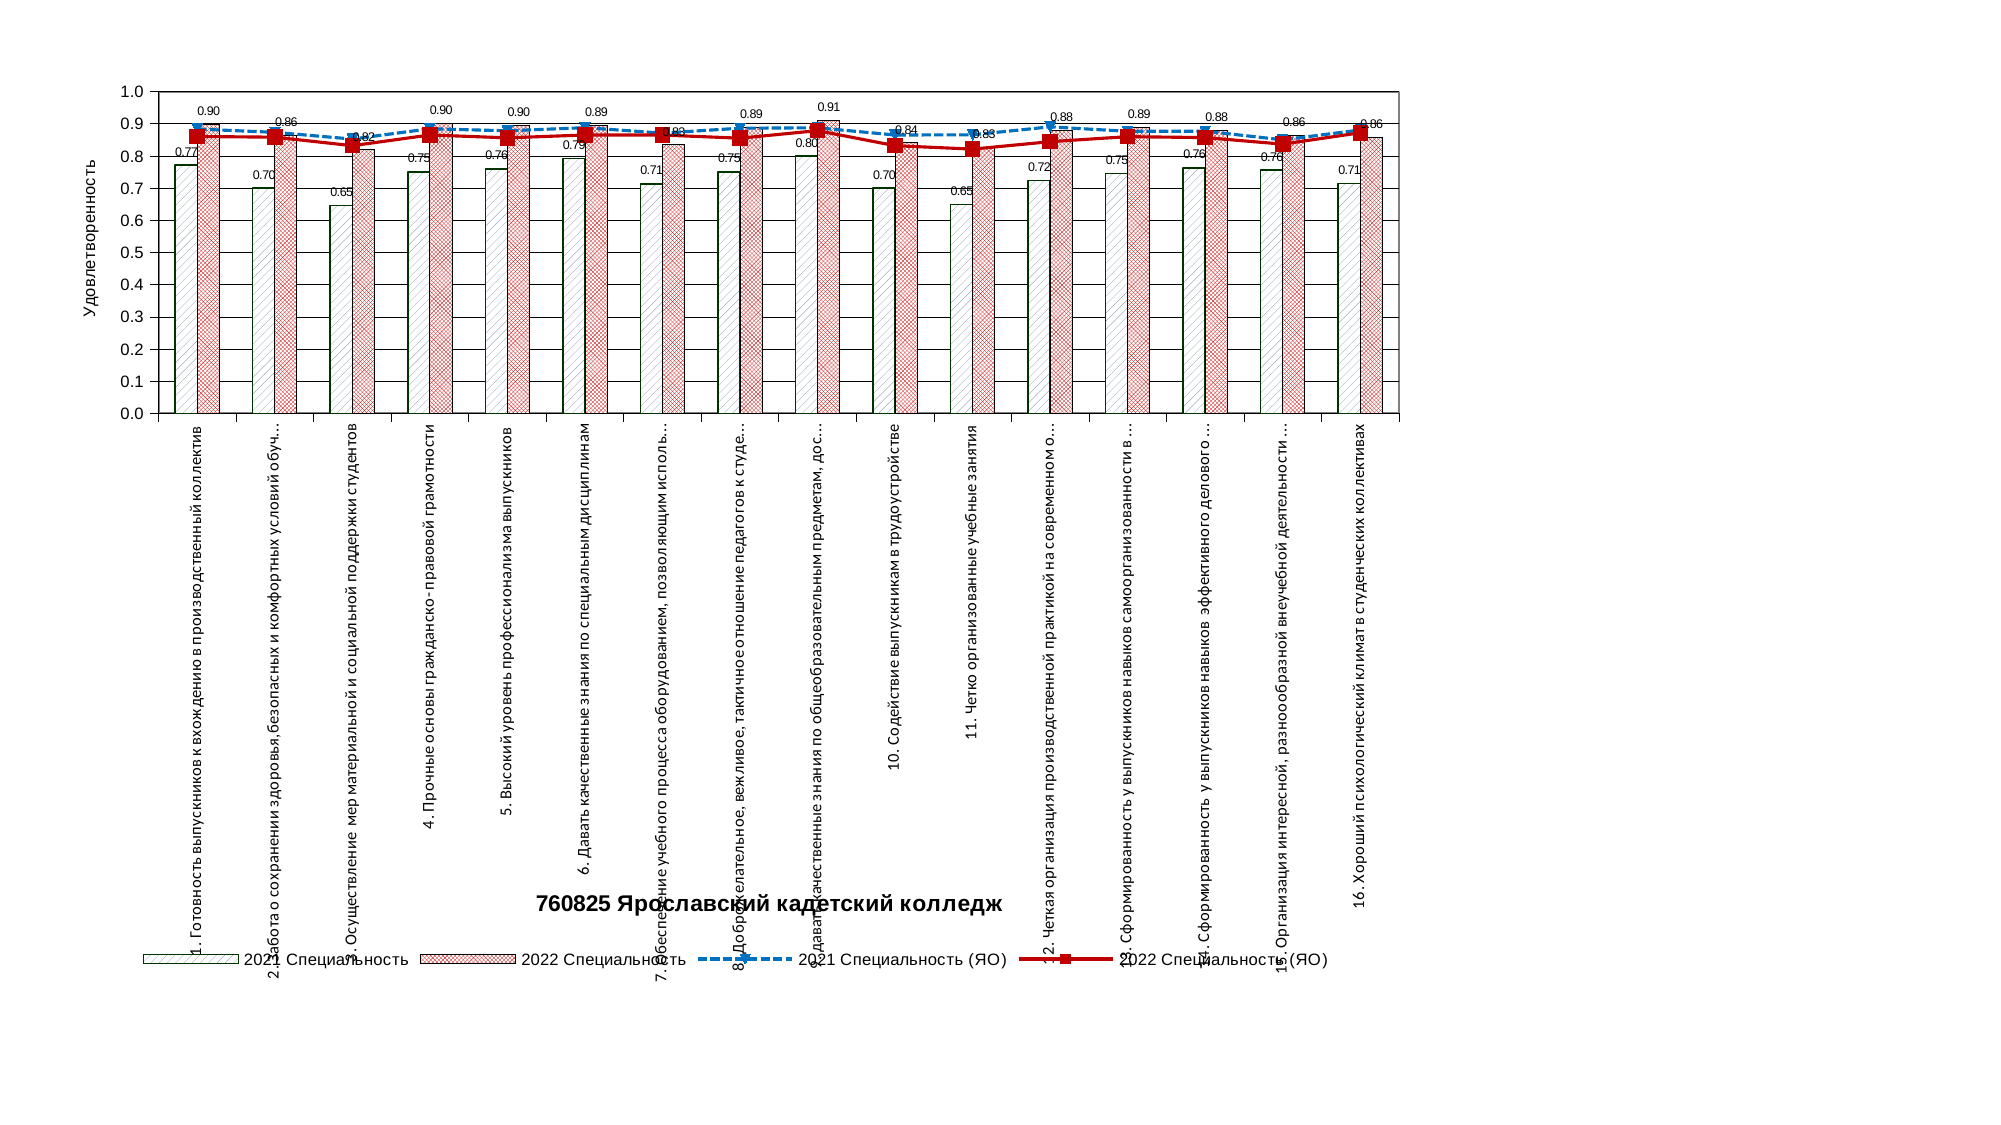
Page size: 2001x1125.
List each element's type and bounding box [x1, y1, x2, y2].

chart [59, 59, 1414, 983]
